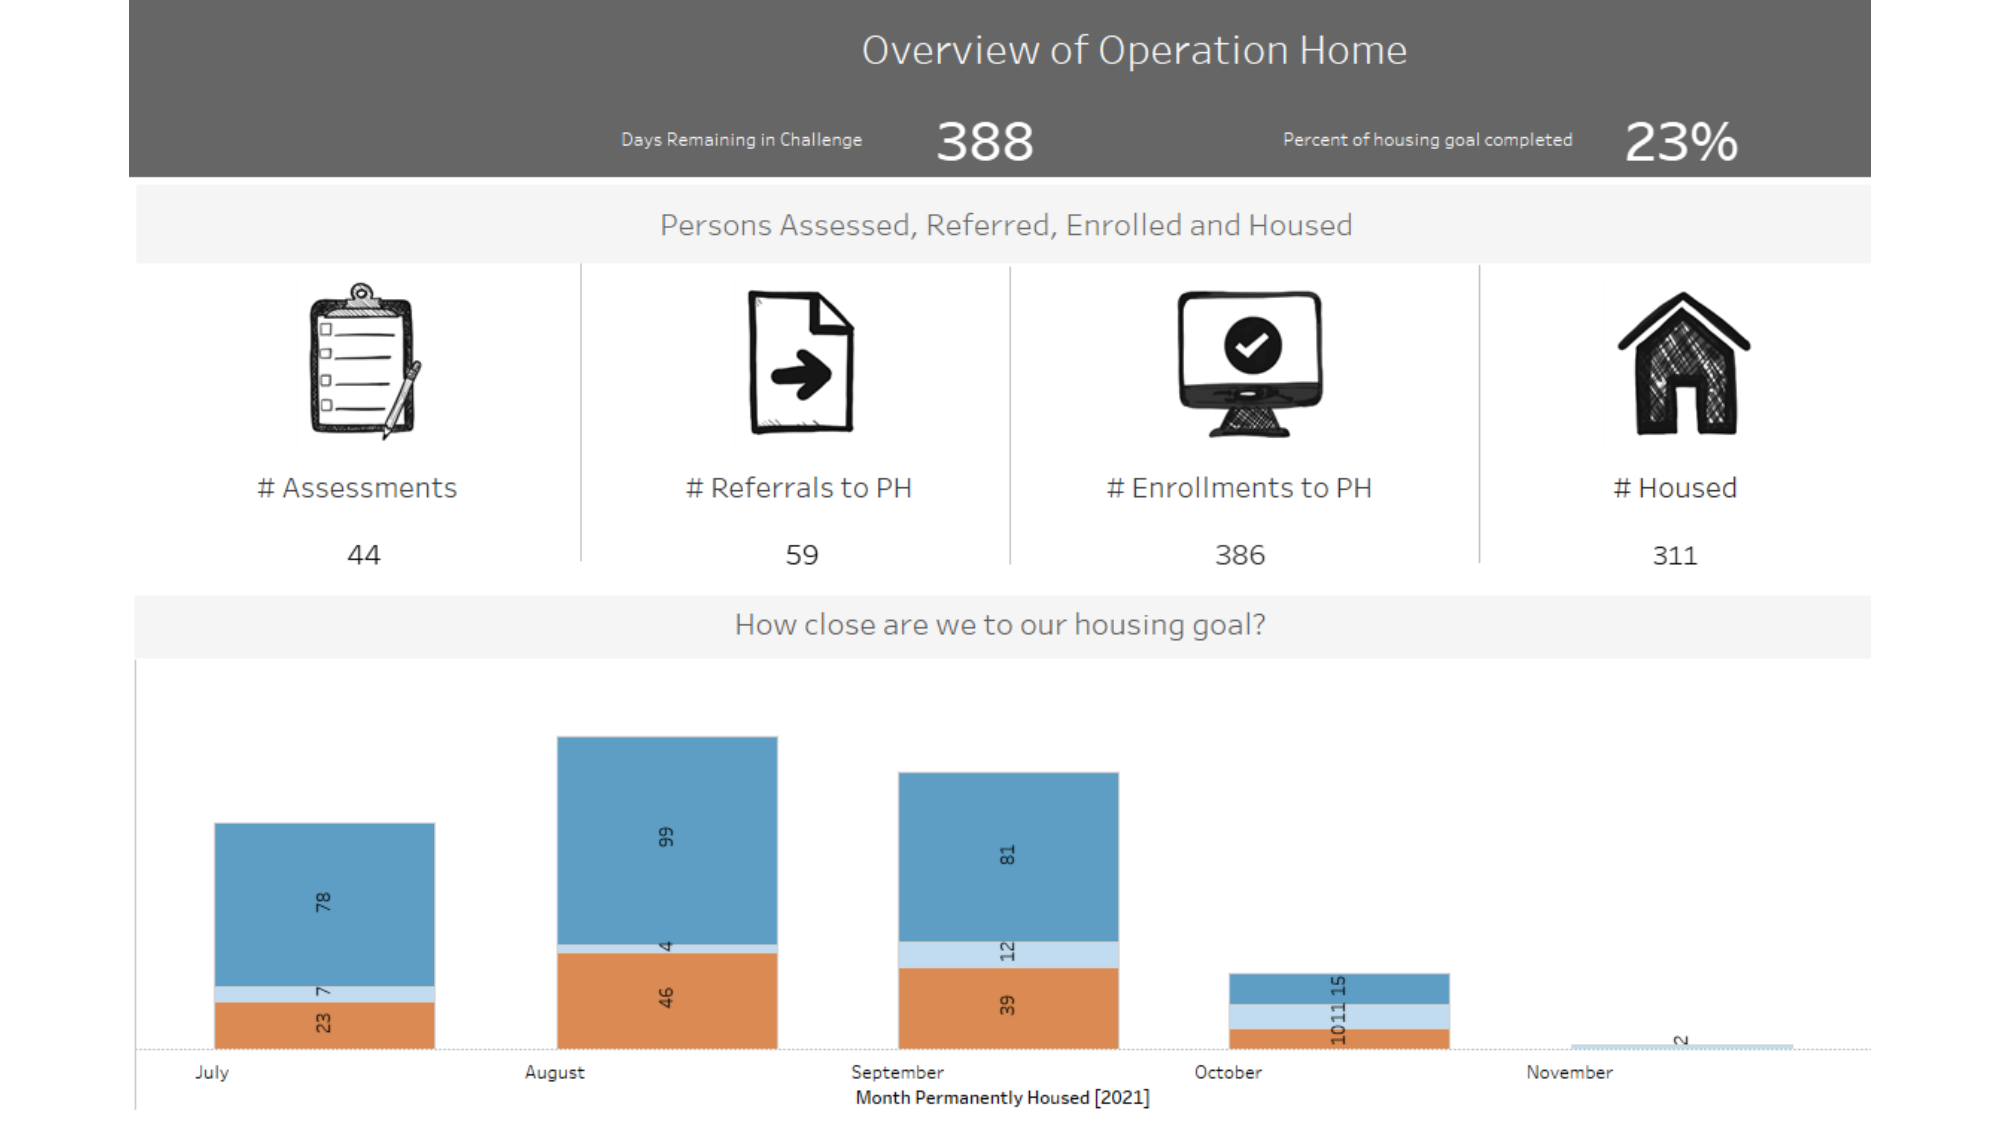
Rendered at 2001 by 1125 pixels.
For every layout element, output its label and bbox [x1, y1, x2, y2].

list [129, 0, 1871, 1125]
